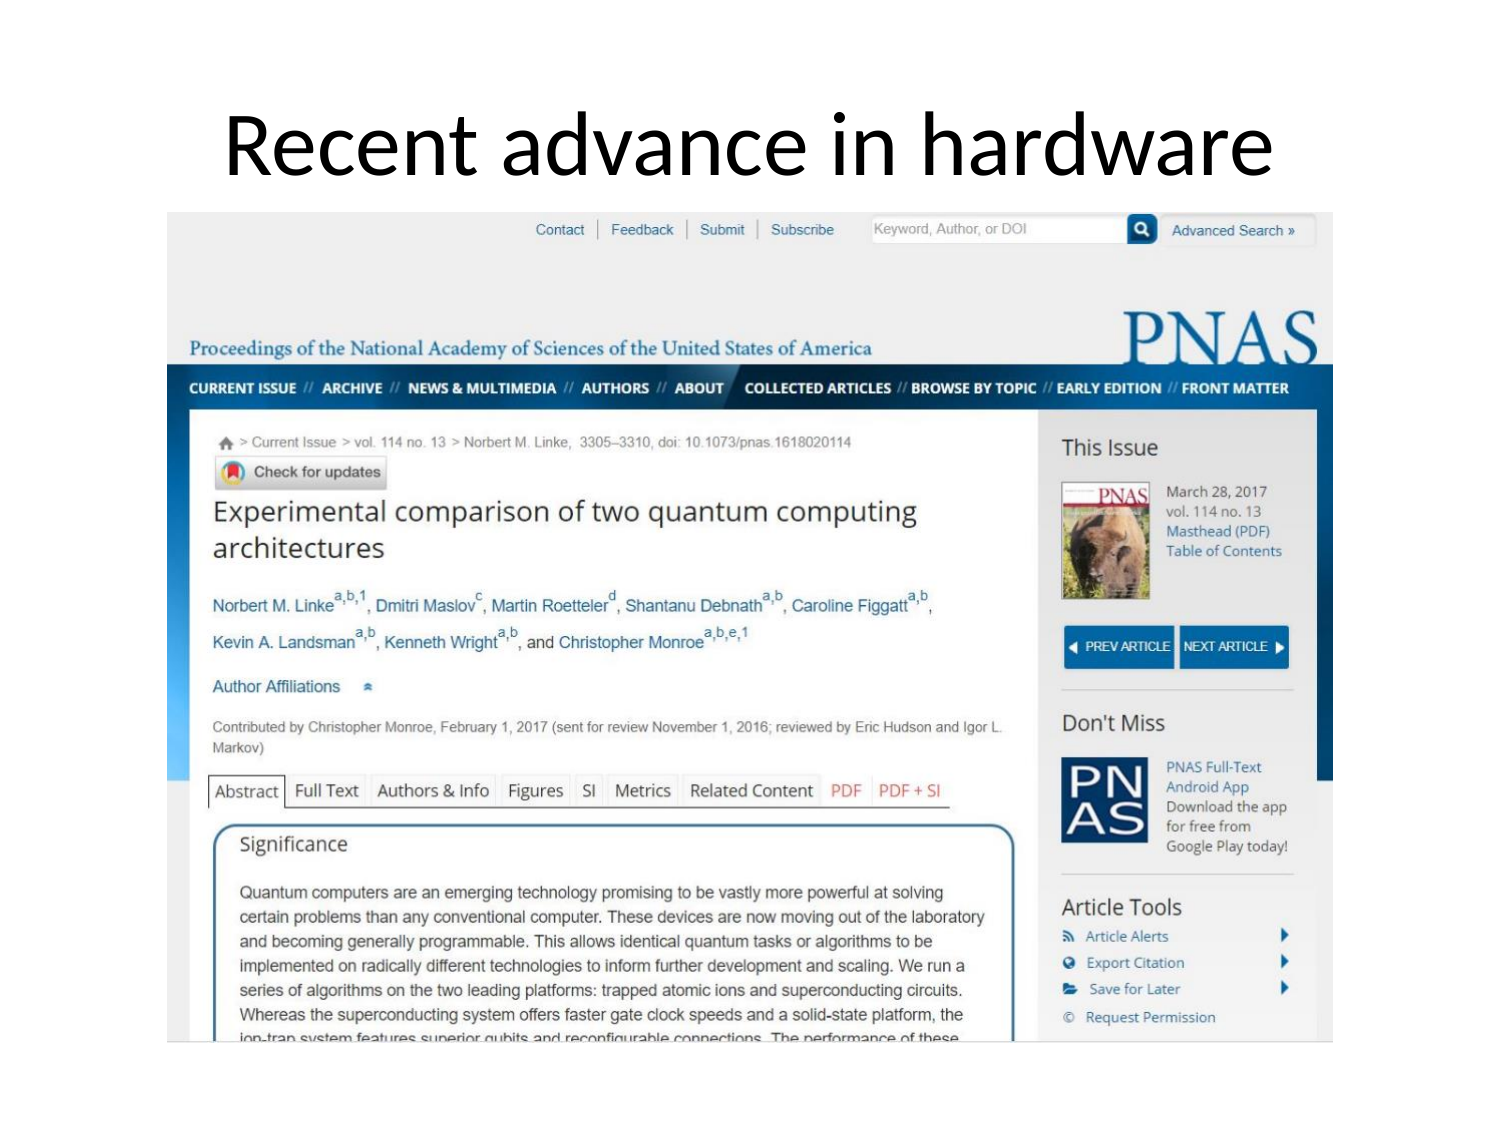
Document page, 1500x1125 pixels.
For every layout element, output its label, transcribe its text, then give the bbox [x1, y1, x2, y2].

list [167, 212, 1333, 1043]
title Recent advance in hardware [75, 45, 1425, 233]
